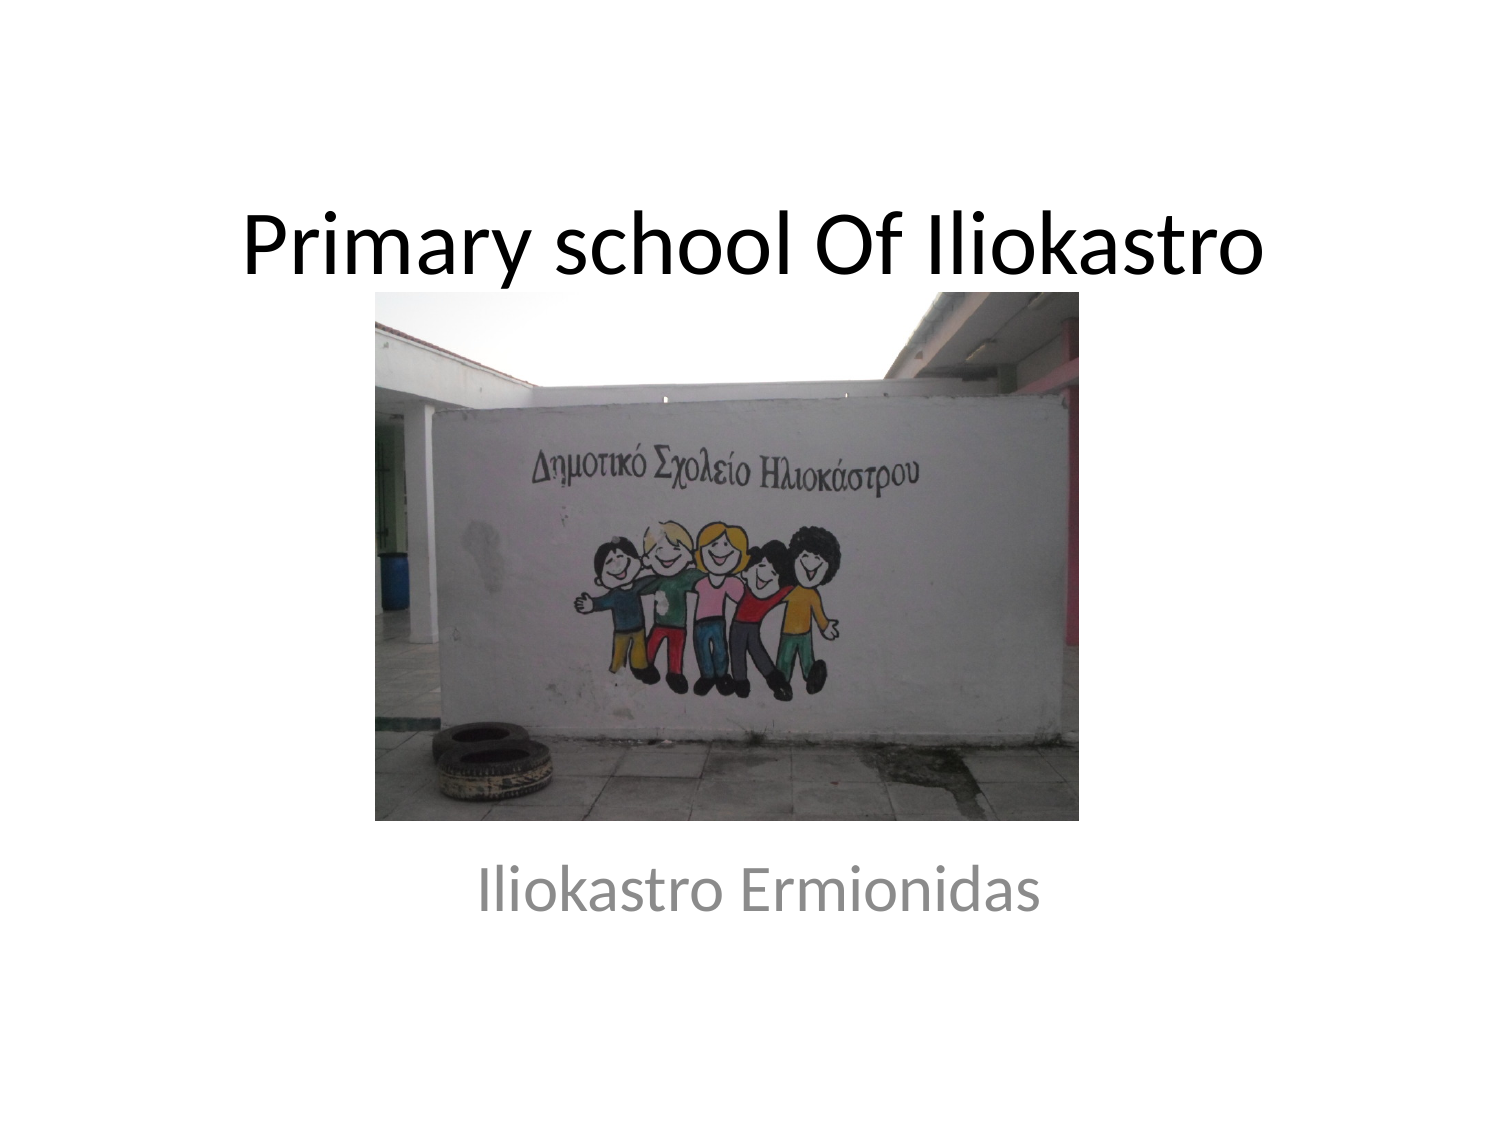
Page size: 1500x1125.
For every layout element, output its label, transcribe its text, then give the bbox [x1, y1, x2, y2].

picture [374, 292, 1079, 821]
subtitle Iliokastro Ermionidas [234, 837, 1285, 1125]
title Primary school Of Iliokastro [117, 117, 1393, 359]
